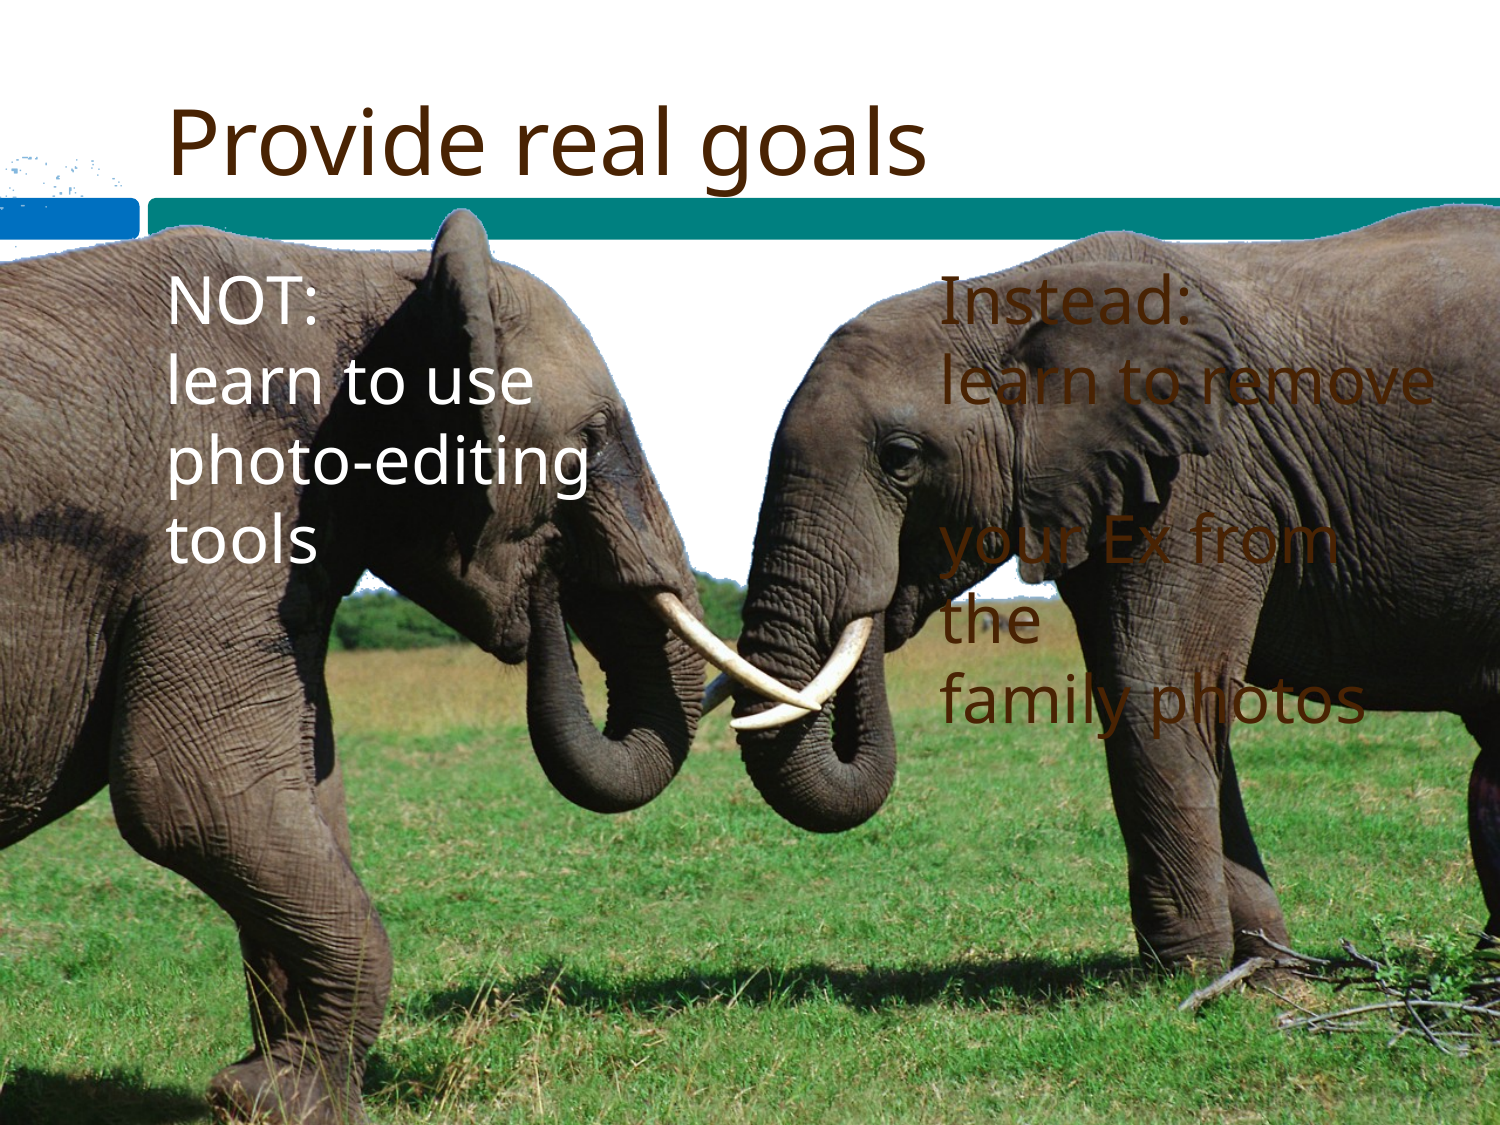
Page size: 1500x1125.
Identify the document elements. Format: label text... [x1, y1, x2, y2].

title Provide real goals [150, 45, 1425, 148]
picture [0, 150, 1500, 1125]
